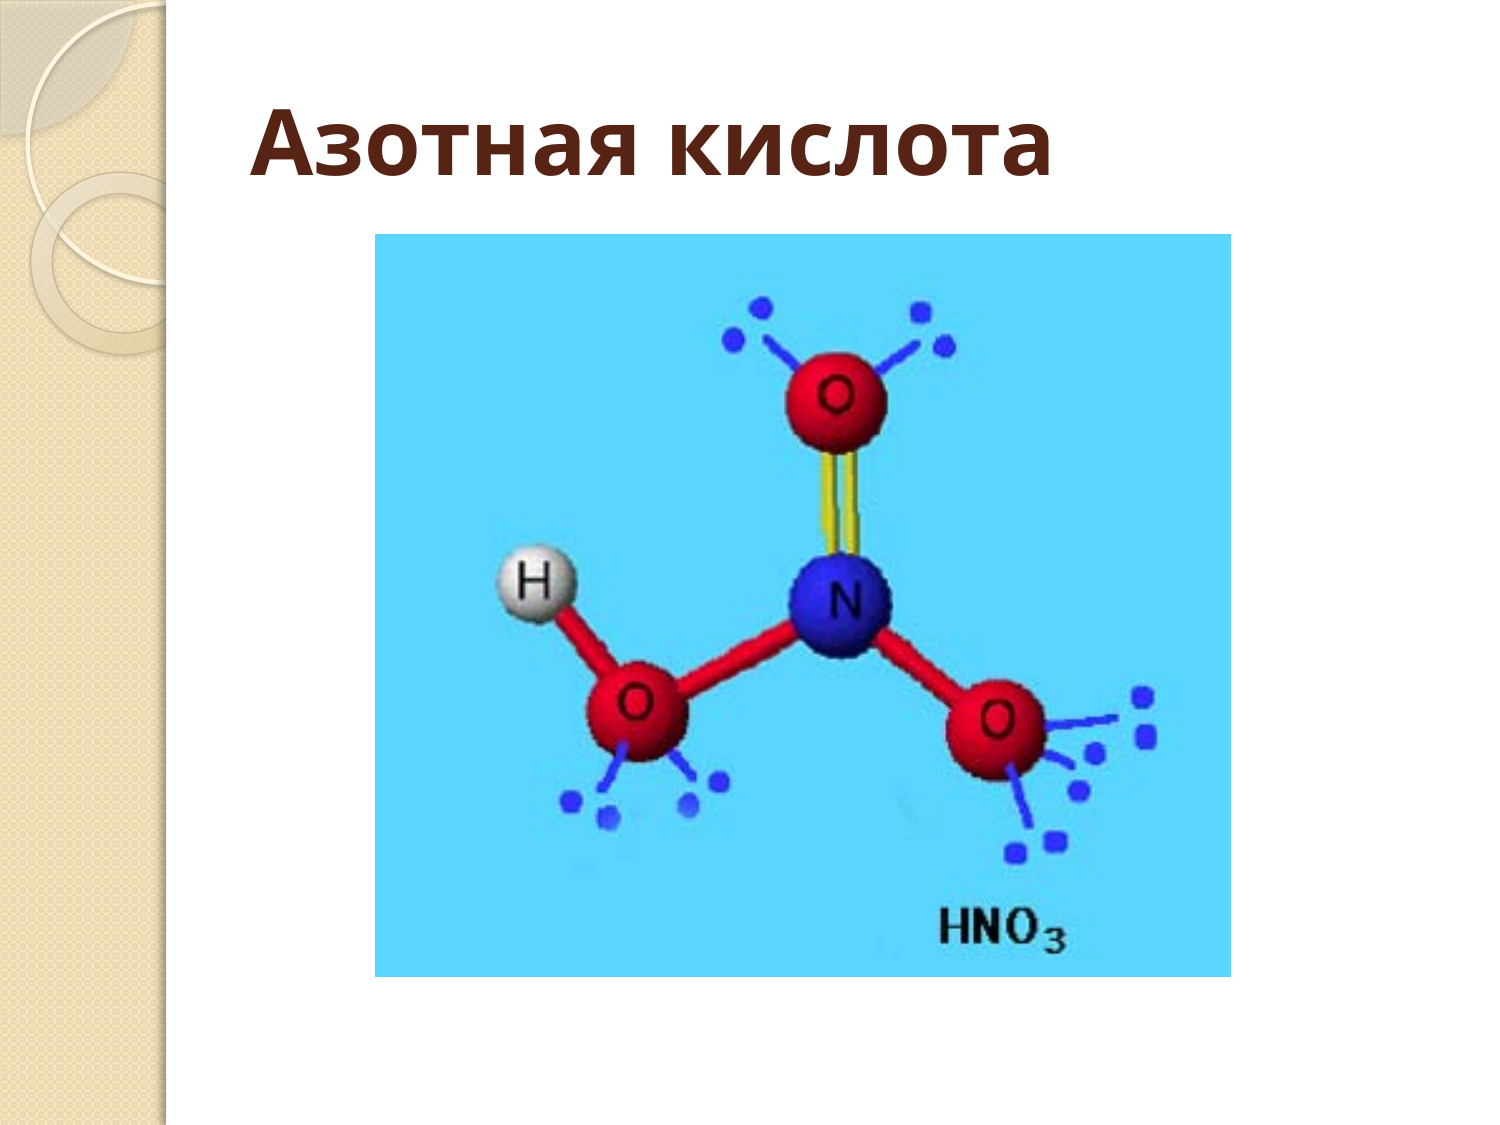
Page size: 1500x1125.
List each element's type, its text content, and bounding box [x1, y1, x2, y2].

title Азотная кислота [235, 45, 1466, 233]
picture [374, 234, 1231, 977]
